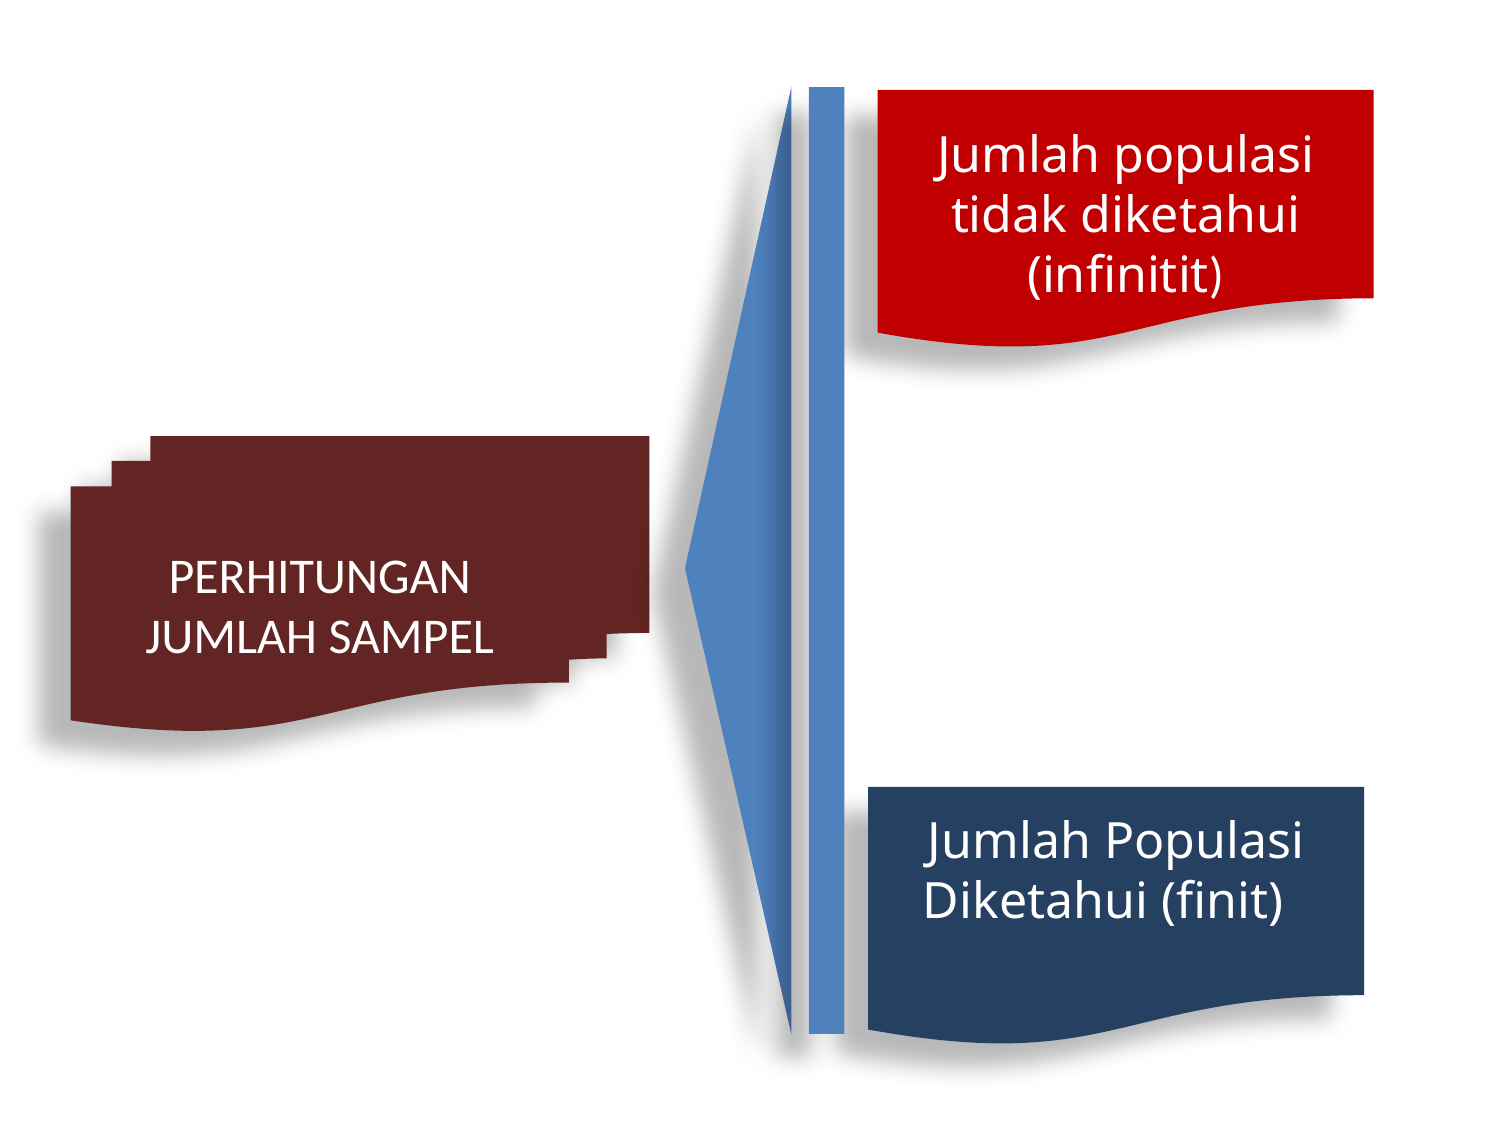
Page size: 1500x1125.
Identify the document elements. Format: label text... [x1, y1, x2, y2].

text_box PERHITUNGAN JUMLAH SAMPEL [68, 434, 652, 733]
text_box [682, 214, 761, 911]
text_box [786, 84, 794, 98]
text_box [807, 85, 846, 1036]
text_box Jumlah Populasi Diketahui (finit) [866, 784, 1367, 1046]
text_box Jumlah populasi tidak diketahui (infinitit) [875, 87, 1376, 349]
